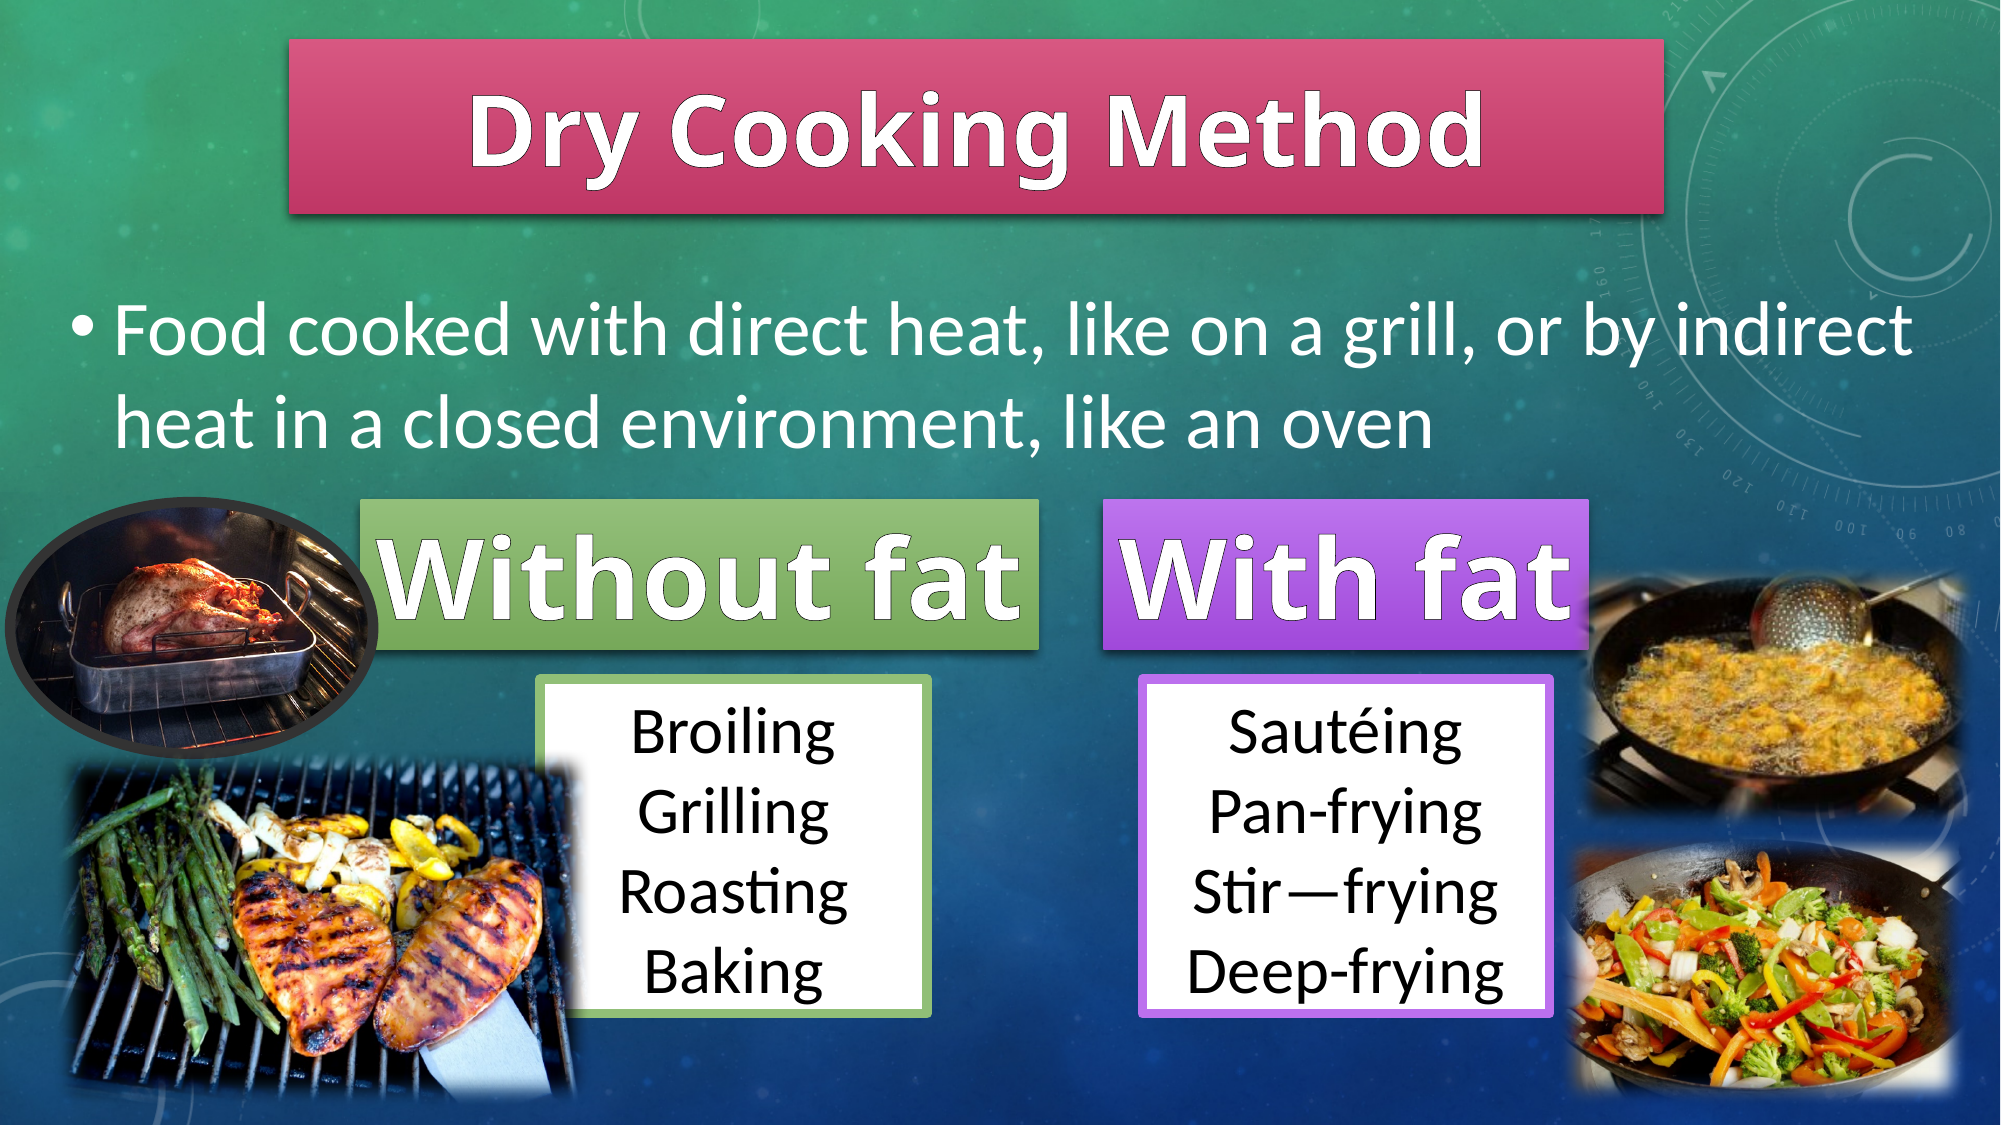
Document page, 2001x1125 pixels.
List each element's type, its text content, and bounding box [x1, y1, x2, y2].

text_box Broiling Grilling Roasting Baking [538, 678, 929, 1015]
list Food cooked with direct heat, like on a grill, or by indirect heat in a closed environment, like an oven [54, 270, 1941, 472]
text_box Without fat [360, 499, 1039, 650]
title Dry Cooking Method [289, 39, 1664, 214]
text_box With fat [1103, 499, 1589, 650]
picture [0, 0, 2001, 1125]
text_box Sautéing Pan-frying Stir—frying Deep-frying [1141, 678, 1551, 1015]
